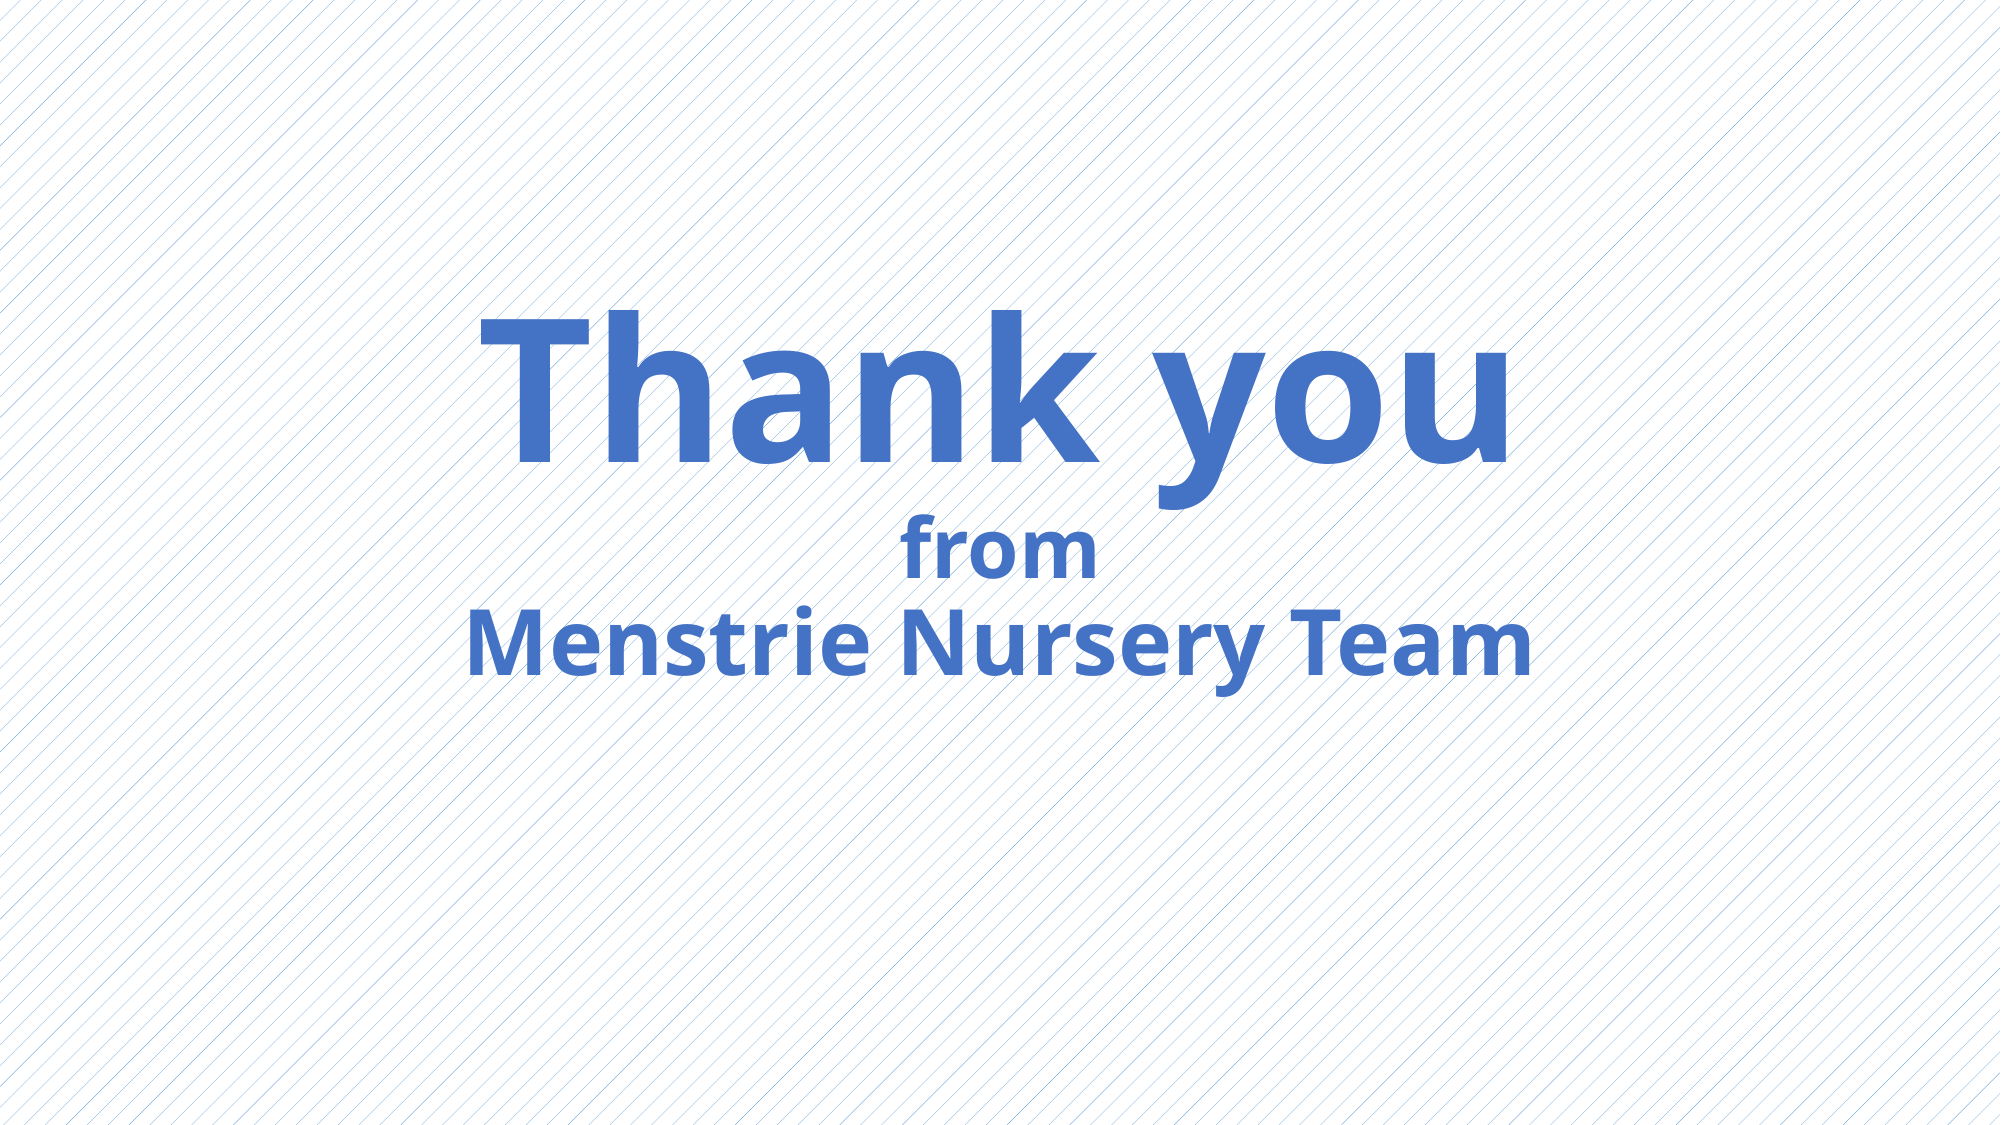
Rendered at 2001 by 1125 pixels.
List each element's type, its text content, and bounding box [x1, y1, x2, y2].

title Thank you from Menstrie Nursery Team [137, 59, 1863, 278]
